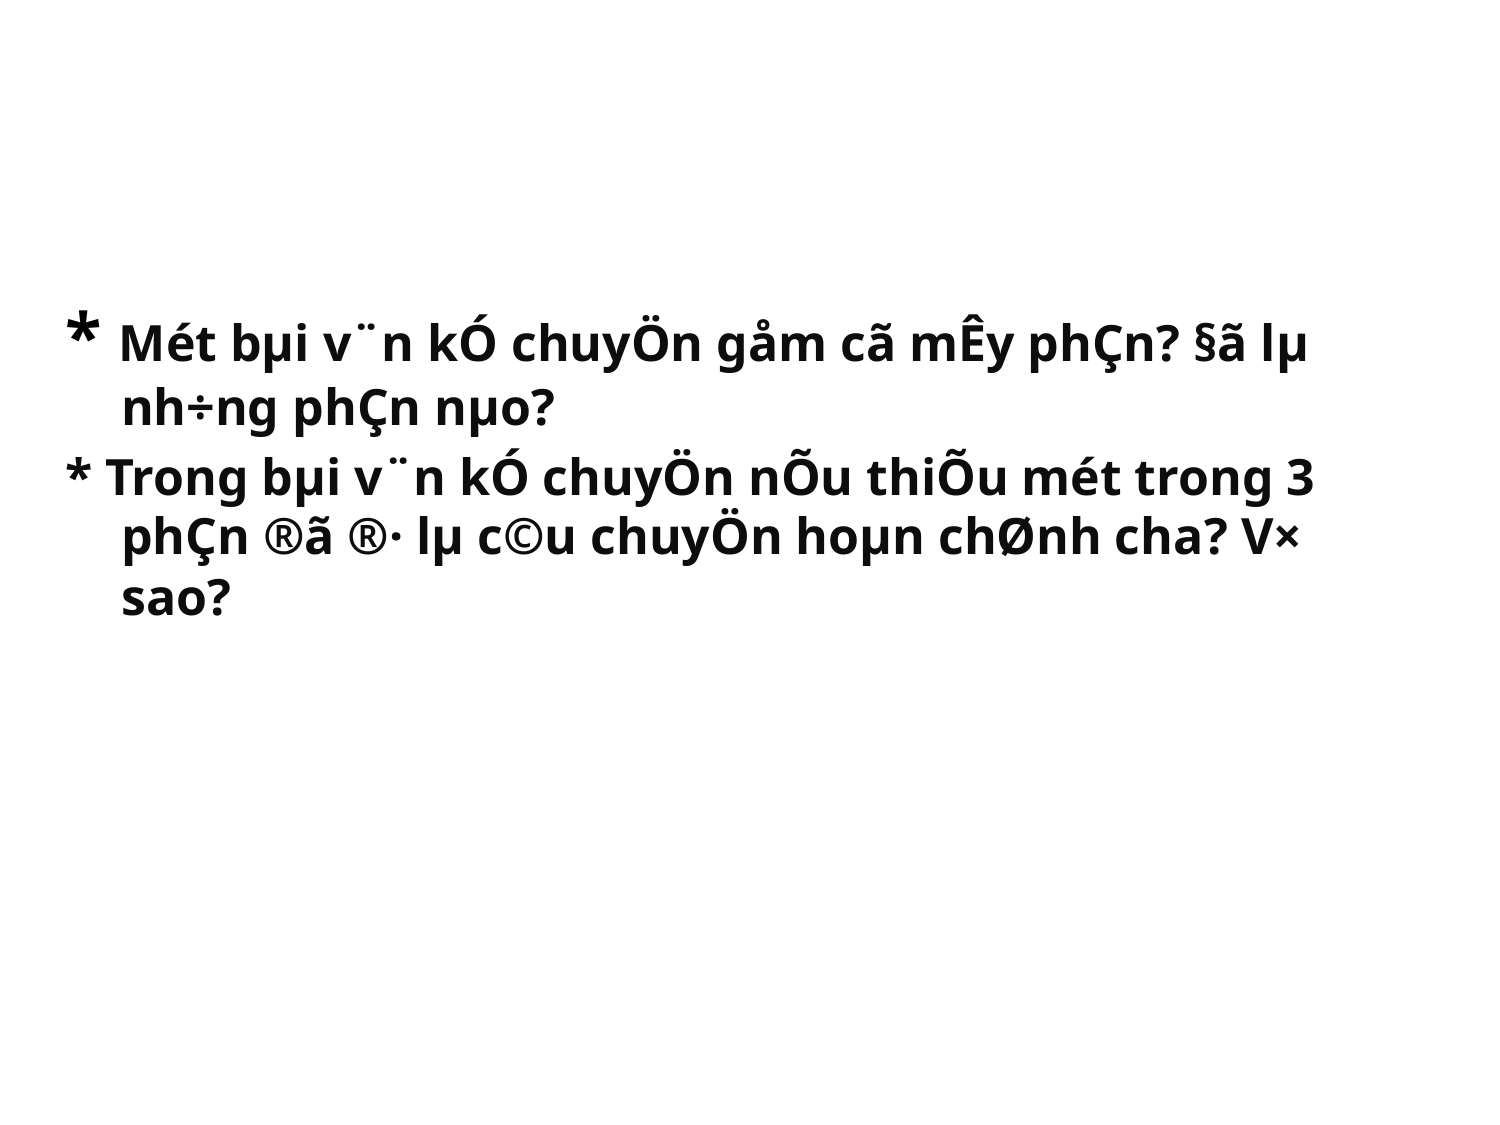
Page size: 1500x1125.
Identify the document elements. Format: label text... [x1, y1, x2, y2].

list * Mét bµi v¨n kÓ chuyÖn gåm cã mÊy phÇn? §ã lµ nh÷ng phÇn nµo? * Trong bµi v¨n kÓ chuyÖn nÕu thiÕu mét trong 3 phÇn ®ã ®· lµ c©u chuyÖn hoµn chØnh ch­a? V× sao? [50, 287, 1425, 988]
